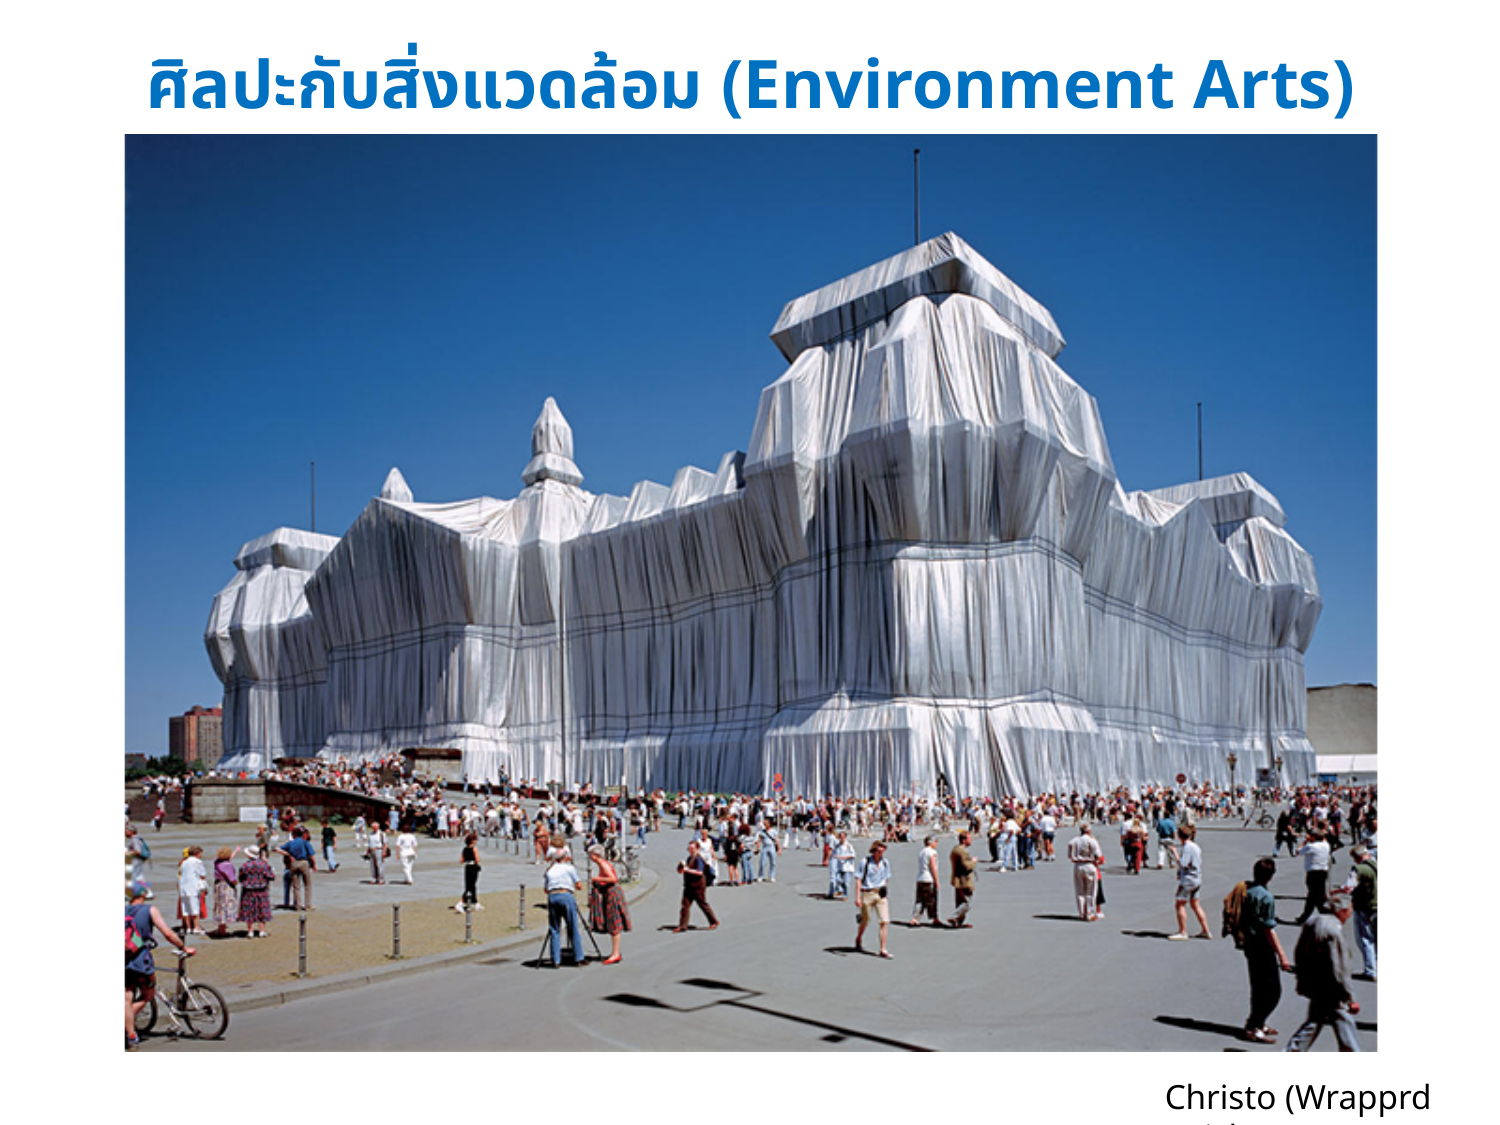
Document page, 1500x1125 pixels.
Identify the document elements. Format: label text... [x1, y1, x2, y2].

text_box Christo (Wrapprd Reichstag) [1149, 1059, 1500, 1125]
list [0, 134, 1500, 1052]
title ศิลปะกับสิ่งแวดล้อม (Environment Arts) [76, 0, 1427, 132]
